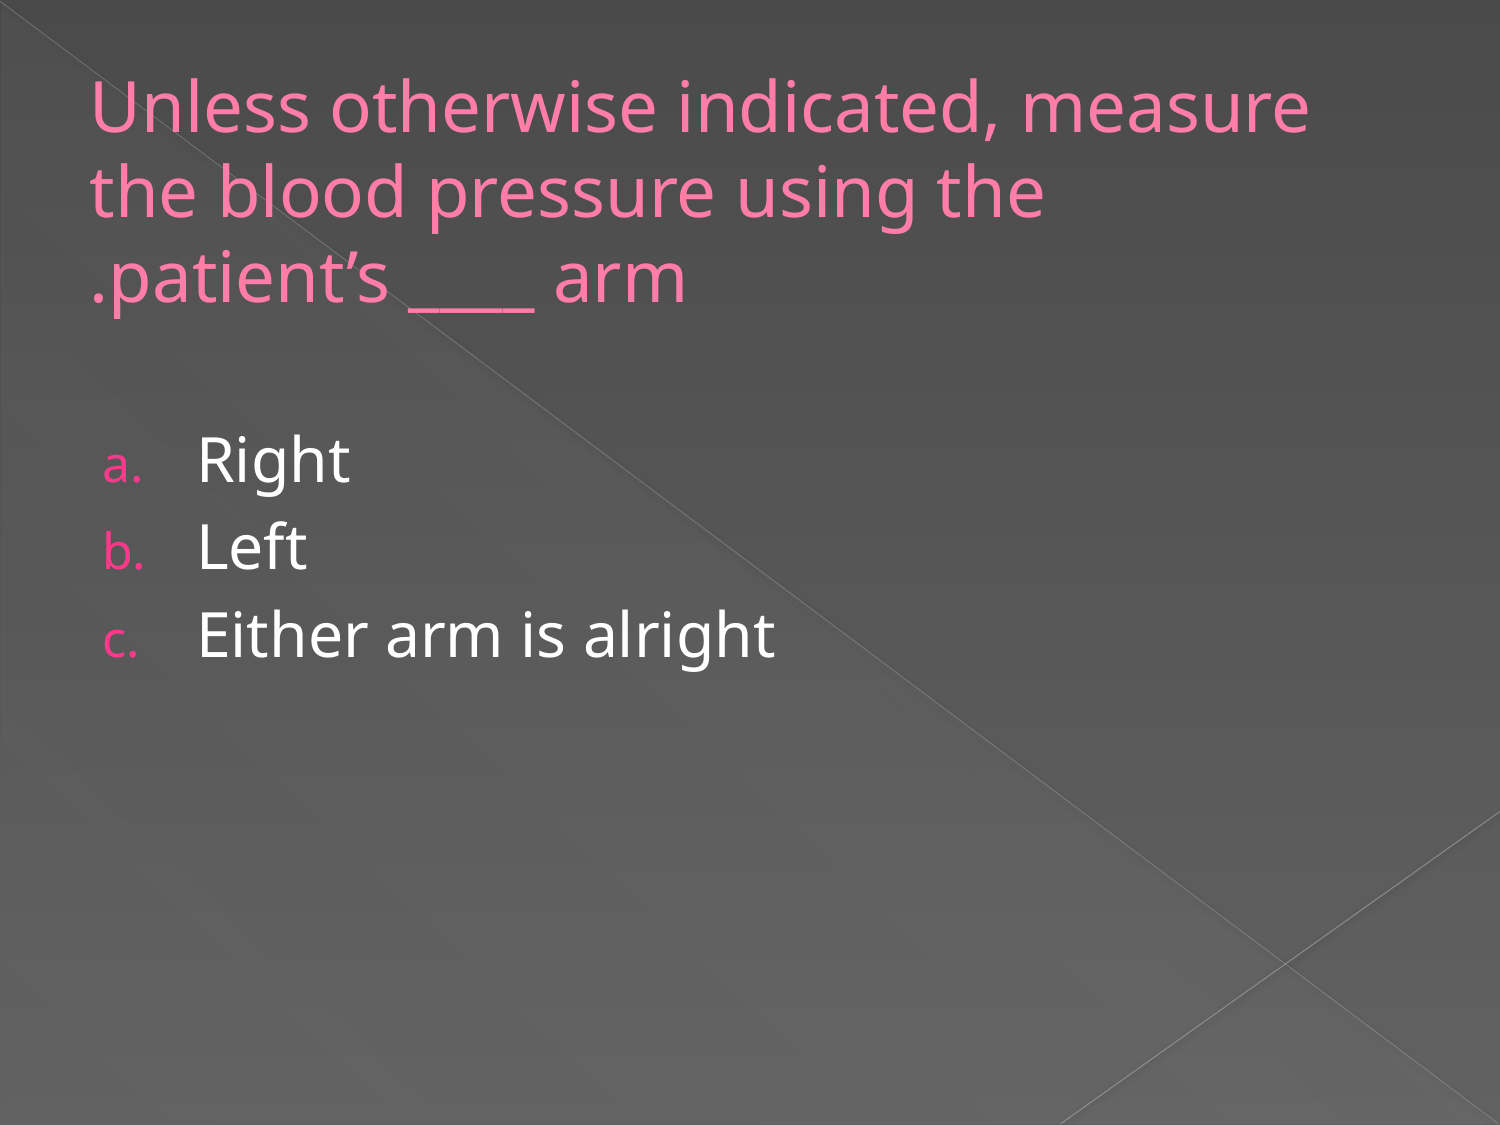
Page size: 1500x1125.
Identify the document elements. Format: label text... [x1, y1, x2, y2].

list Right Left Either arm is alright [87, 412, 1438, 775]
title Unless otherwise indicated, measure the blood pressure using the patient’s ____ arm. [75, 50, 1428, 329]
